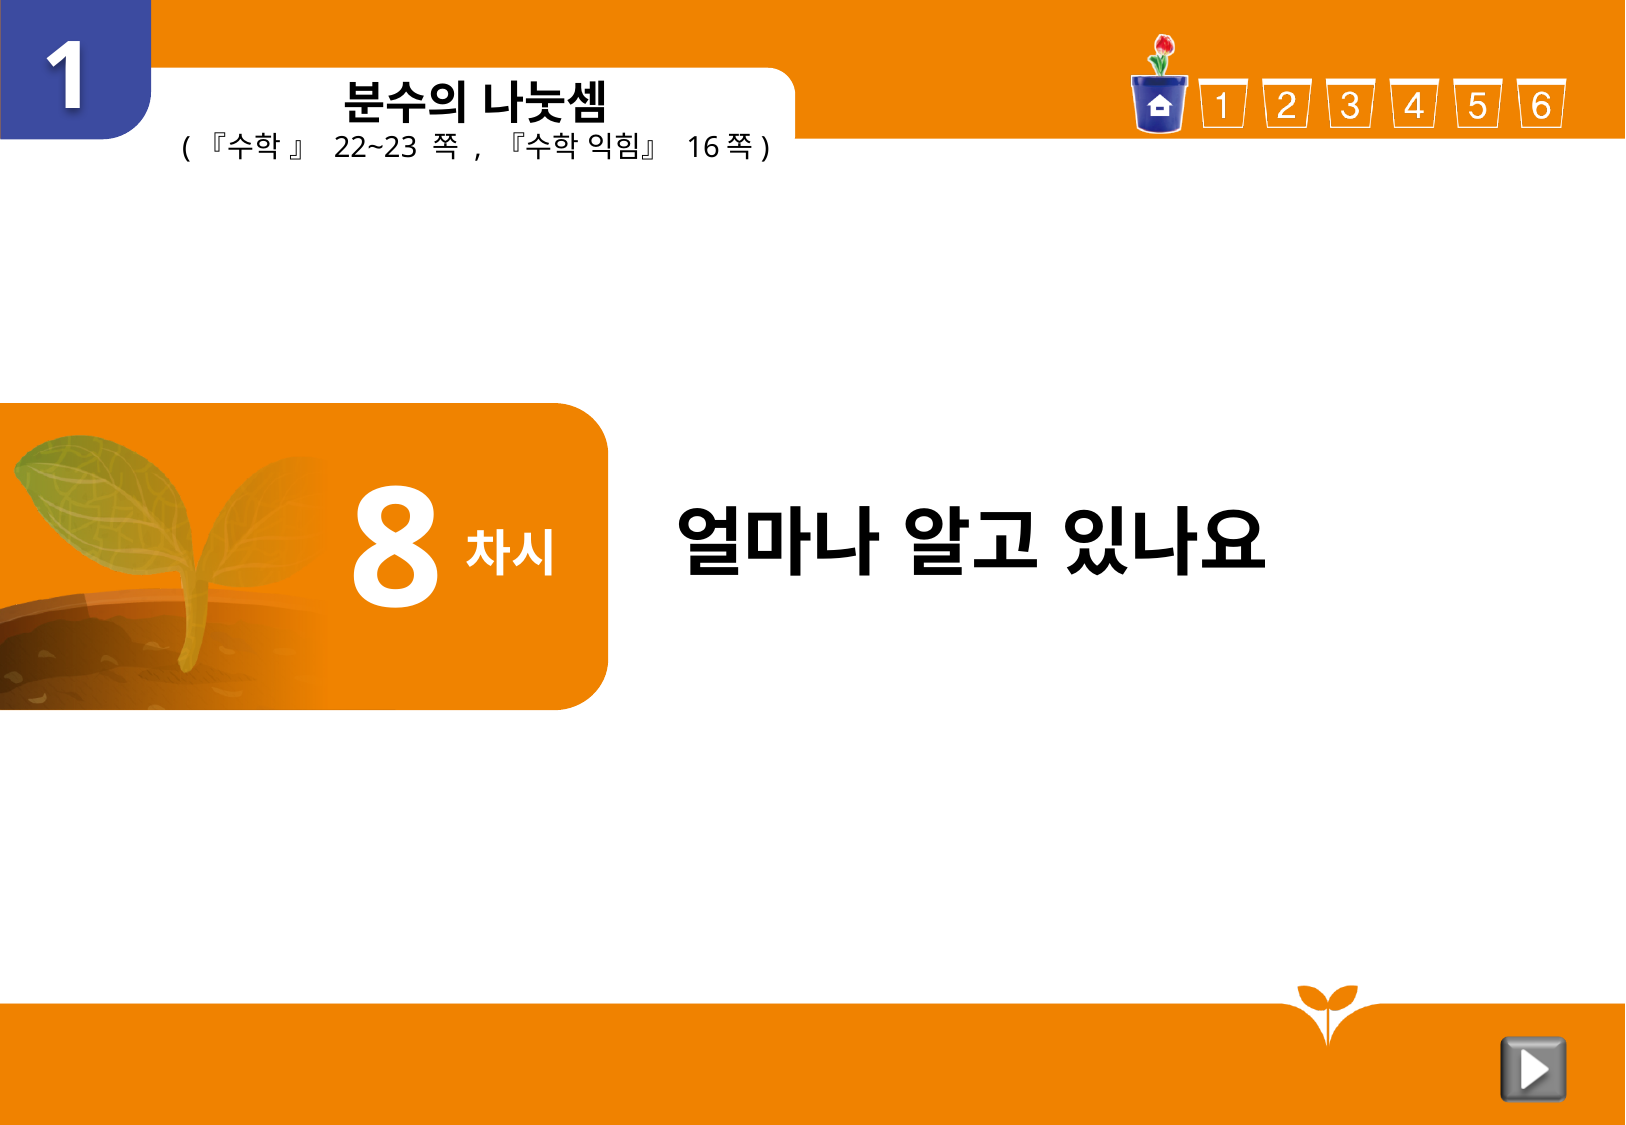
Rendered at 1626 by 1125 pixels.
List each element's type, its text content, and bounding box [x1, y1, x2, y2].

picture [0, 985, 1625, 1125]
picture [0, 435, 397, 723]
text_box 1 [26, 6, 130, 135]
text_box 분수의 나눗셈 (『수학 』 22~23 쪽 , 『수학 익힘』 16쪽) [151, 66, 801, 172]
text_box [333, 432, 586, 650]
picture [1107, 0, 1625, 155]
text_box 얼마나 알고 있나요 [660, 486, 1510, 592]
